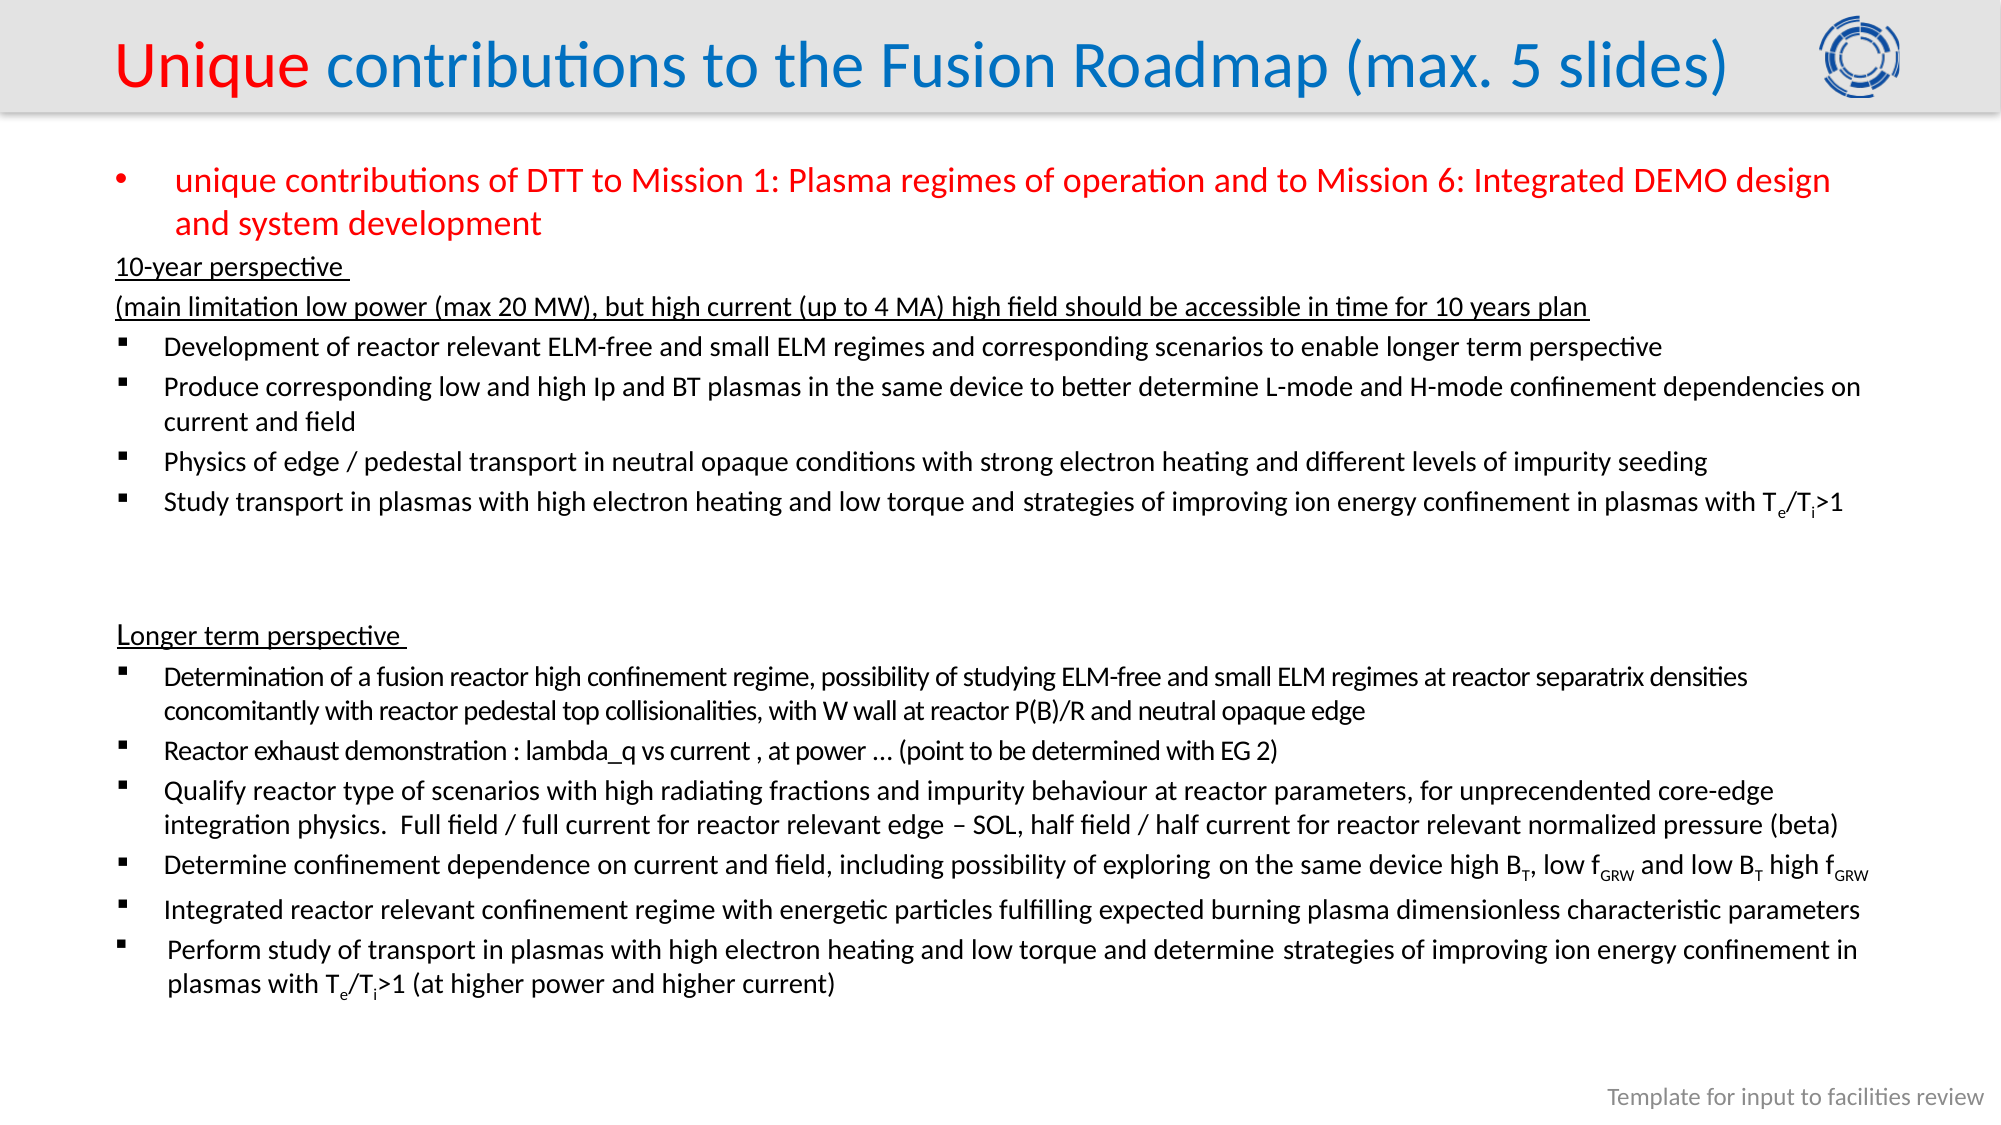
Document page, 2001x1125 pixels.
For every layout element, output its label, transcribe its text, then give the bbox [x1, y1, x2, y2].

list unique contributions of DTT to Mission 1: Plasma regimes of operation and to Mission 6: Integrated DEMO design and system development 10-year perspective (main limitation low power (max 20 MW), but high current (up to 4 MA) high field should be accessible in time for 10 years plan Development of reactor relevant ELM-free and small ELM regimes and corresponding scenarios to enable longer term perspective Produce corresponding low and high Ip and BT plasmas in the same device to better determine L-mode and H-mode confinement dependencies on current and field Physics of edge / pedestal transport in neutral opaque conditions with strong electron heating and different levels of impurity seeding Study transport in plasmas with high electron heating and low torque and strategies of improving ion energy confinement in plasmas with Te/Ti>1 Longer term perspective Determination of a fusion reactor high confinement regime, possibility of studying ELM-free and small ELM regimes at reactor separatrix densities concomitantly with reactor pedestal top collisionalities, with W wall at reactor P(B)/R and neutral opaque edge Reactor exhaust demonstration : lambda_q vs current , at power … (point to be determined with EG 2) Qualify reactor type of scenarios with high radiating fractions and impurity behaviour at reactor parameters, for unprecendented core-edge integration physics. Full field / full current for reactor relevant edge – SOL, half field / half current for reactor relevant normalized pressure (beta) Determine confinement dependence on current and field, including possibility of exploring on the same device high BT, low fGRW and low BT high fGRW Integrated reactor relevant confinement regime with energetic particles fulfilling expected burning plasma dimensionless characteristic parameters Perform study of transport in plasmas with high electron heating and low torque and determine strategies of improving ion energy confinement in plasmas with Te/Ti>1 (at higher power and higher current) [99, 149, 1900, 1035]
footer Template for input to facilities review [102, 1073, 2000, 1118]
title Unique contributions to the Fusion Roadmap (max. 5 slides) [99, 19, 1750, 95]
